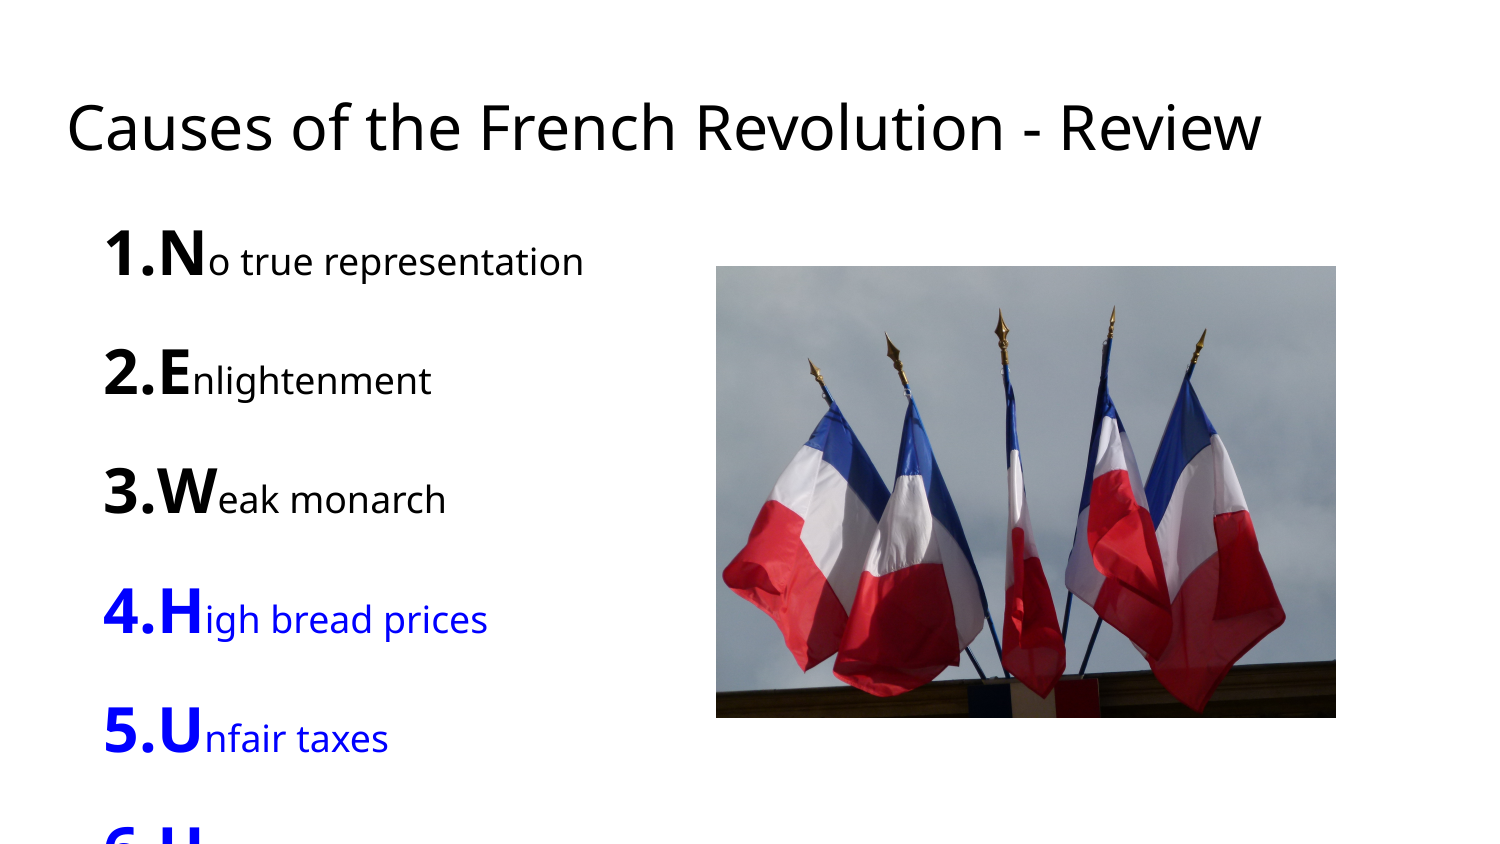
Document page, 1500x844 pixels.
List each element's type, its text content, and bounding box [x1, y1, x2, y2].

picture [716, 266, 1336, 718]
list No true representation Enlightenment Weak monarch High bread prices Unfair taxes Hunger Debt [51, 186, 1449, 747]
title Causes of the French Revolution - Review [51, 72, 1449, 167]
